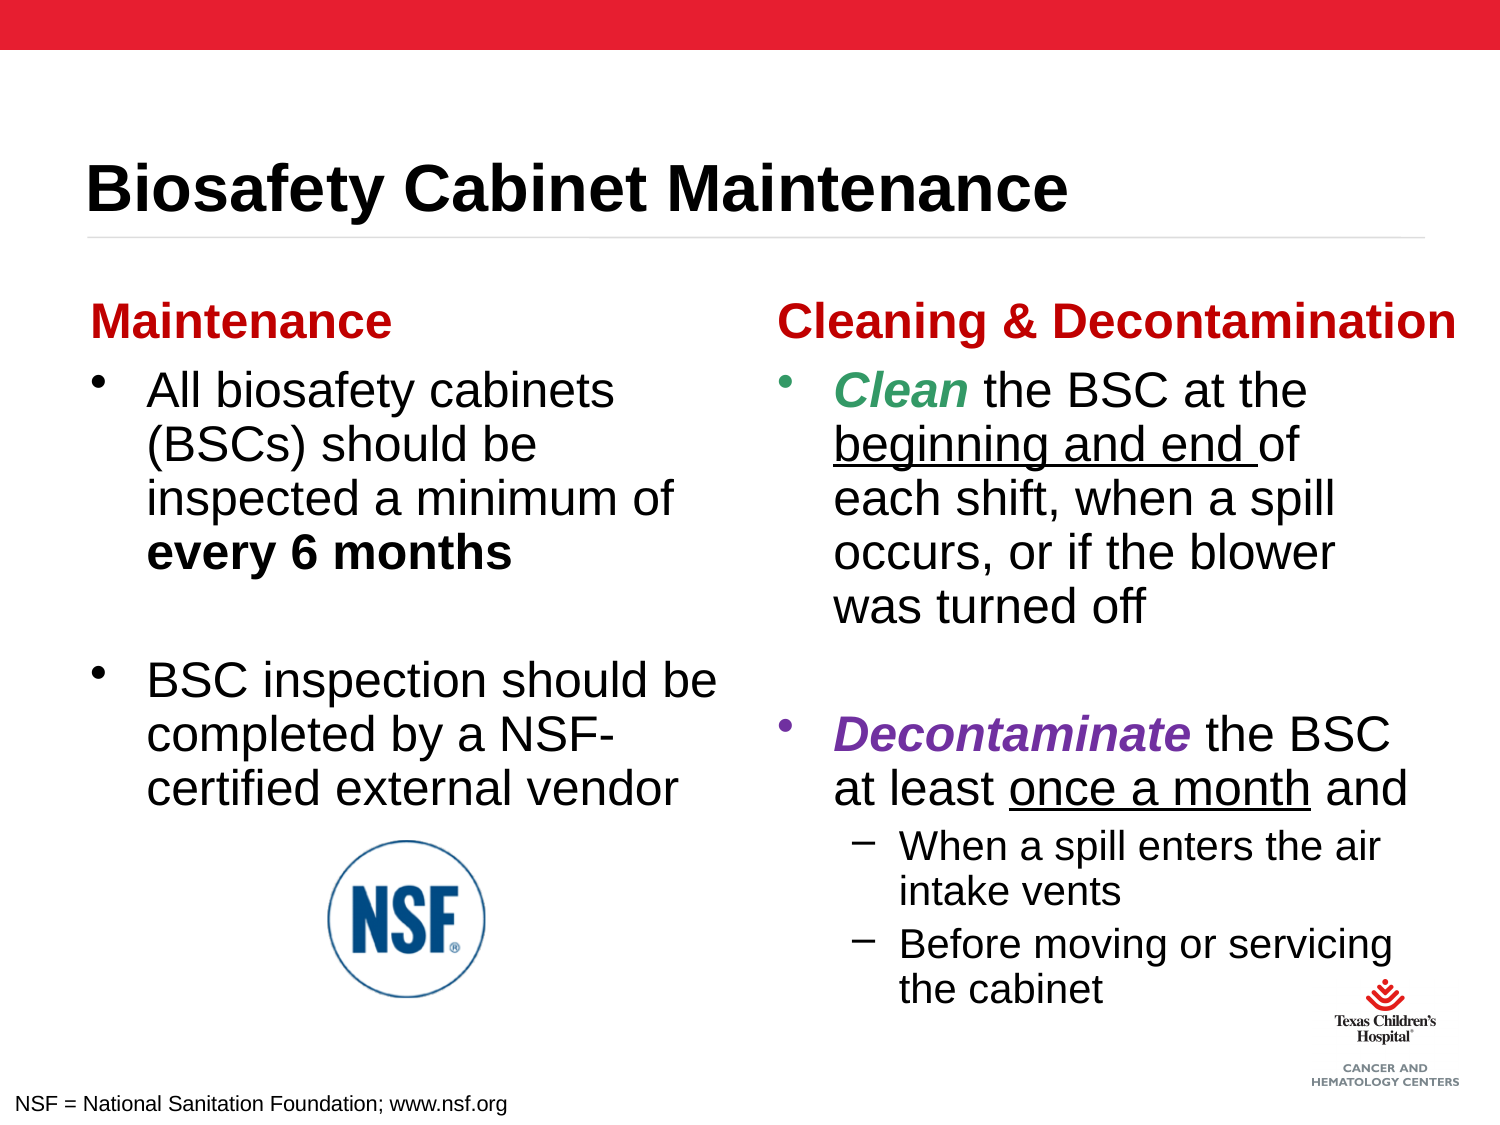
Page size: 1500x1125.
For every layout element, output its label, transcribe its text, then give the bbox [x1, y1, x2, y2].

title Biosafety Cabinet Maintenance [70, 99, 1425, 282]
list All biosafety cabinets (BSCs) should be inspected a minimum of every 6 months BSC inspection should be completed by a NSF-certified external vendor [75, 356, 738, 1005]
list Maintenance [75, 251, 738, 356]
picture [326, 840, 487, 1001]
text_box NSF = National Sanitation Foundation; www.nsf.org [0, 1082, 813, 1123]
picture [1312, 979, 1459, 1086]
list Clean the BSC at the beginning and end of each shift, when a spill occurs, or if the blower was turned off Decontaminate the BSC at least once a month and When a spill enters the air intake vents Before moving or servicing the cabinet [761, 356, 1425, 1005]
list Cleaning & Decontamination [761, 251, 1475, 357]
